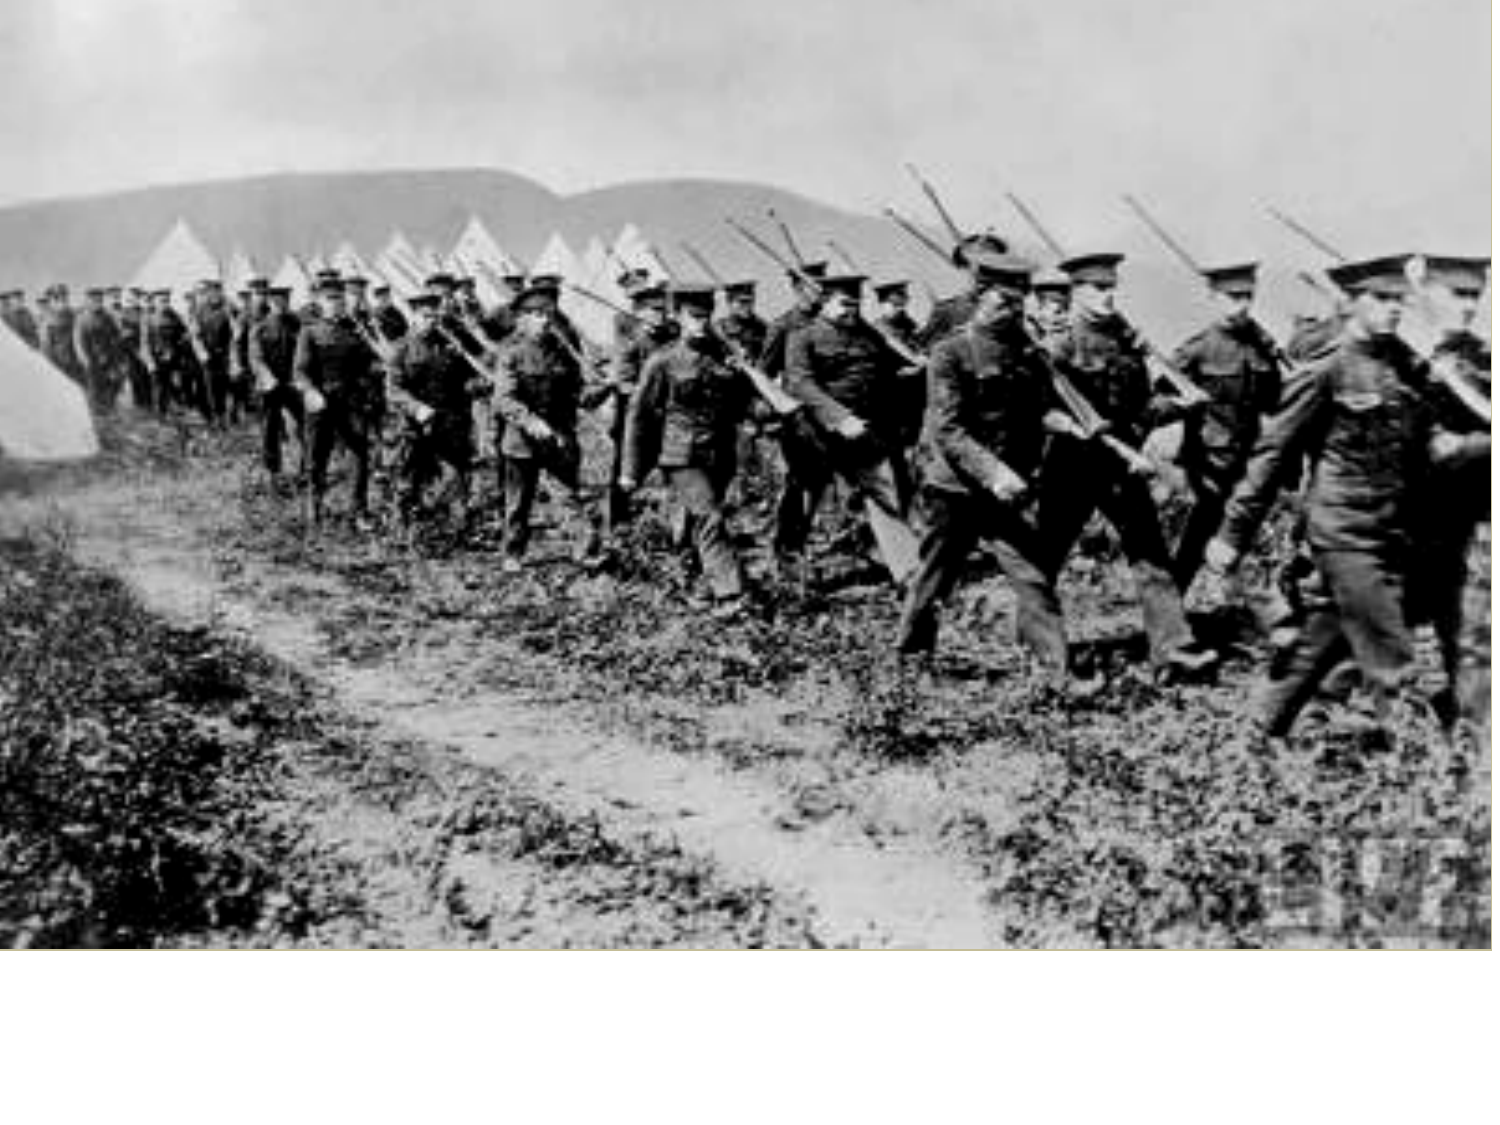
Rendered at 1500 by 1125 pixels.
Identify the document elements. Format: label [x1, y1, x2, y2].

list [0, 0, 1491, 950]
